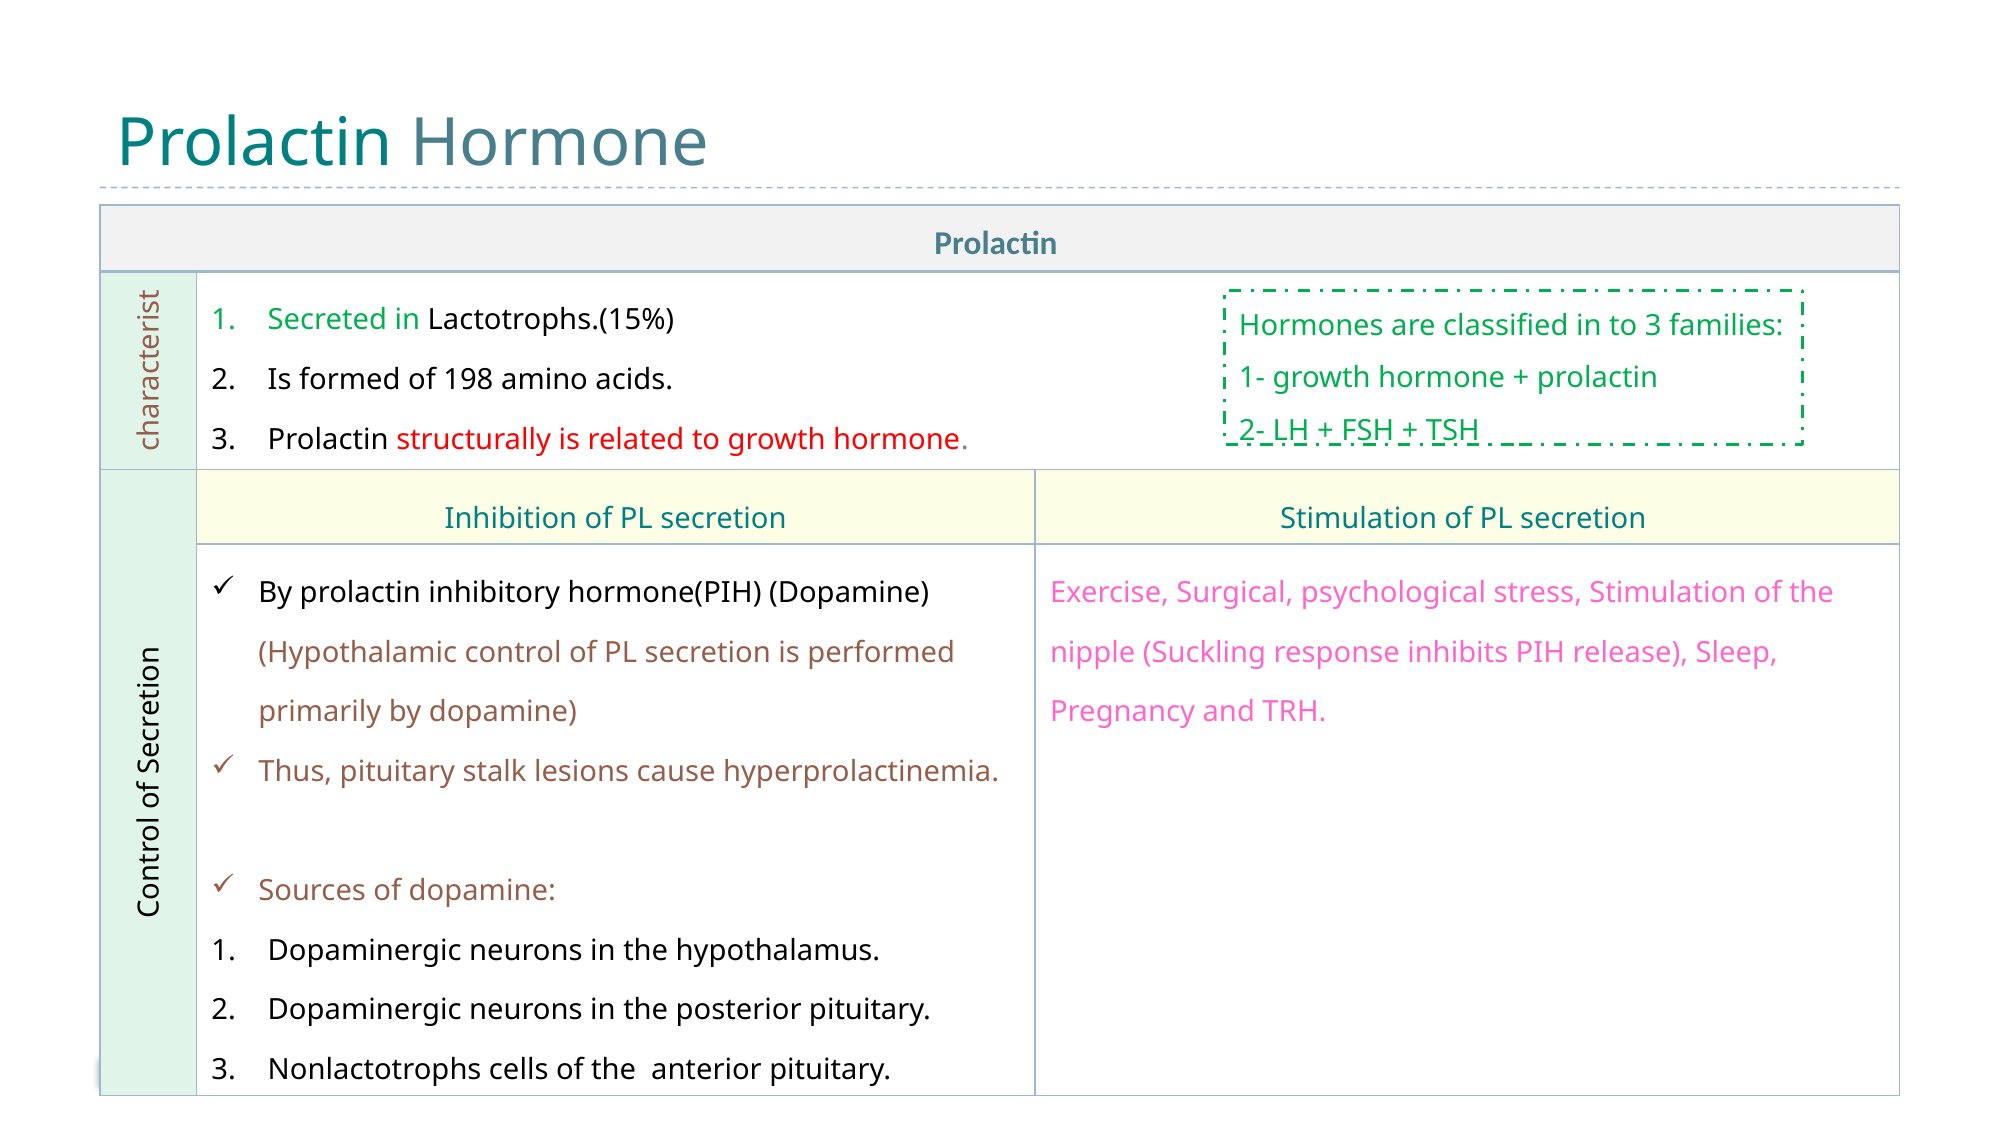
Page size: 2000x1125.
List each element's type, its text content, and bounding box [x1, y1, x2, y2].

table_cell characteristic [101, 273, 196, 469]
table_cell Stimulation of PL secretion [1036, 470, 1899, 543]
slide_number 15 [133, 1096, 568, 1103]
table_header Prolactin [101, 206, 1899, 270]
title Prolactin Hormone [99, 24, 1900, 188]
text_box Hormones are classified in to 3 families: 1- growth hormone + prolactin 2- LH + FSH + TSH [1223, 289, 1804, 446]
table_cell Secreted in Lactotrophs.(15%) Is formed of 198 amino acids. Prolactin structurally is related to growth hormone. [197, 273, 1899, 469]
table_cell Control of Secretion [101, 470, 196, 1095]
table_cell Exercise, Surgical, psychological stress, Stimulation of the nipple (Suckling response inhibits PIH release), Sleep, Pregnancy and TRH. [1036, 545, 1899, 1095]
table_cell Inhibition of PL secretion [197, 470, 1034, 543]
table_cell By prolactin inhibitory hormone(PIH) (Dopamine) (Hypothalamic control of PL secretion is performed primarily by dopamine) Thus, pituitary stalk lesions cause hyperprolactinemia. Sources of dopamine: Dopaminergic neurons in the hypothalamus. Dopaminergic neurons in the posterior pituitary. Nonlactotrophs cells of the anterior pituitary. [197, 545, 1034, 1095]
